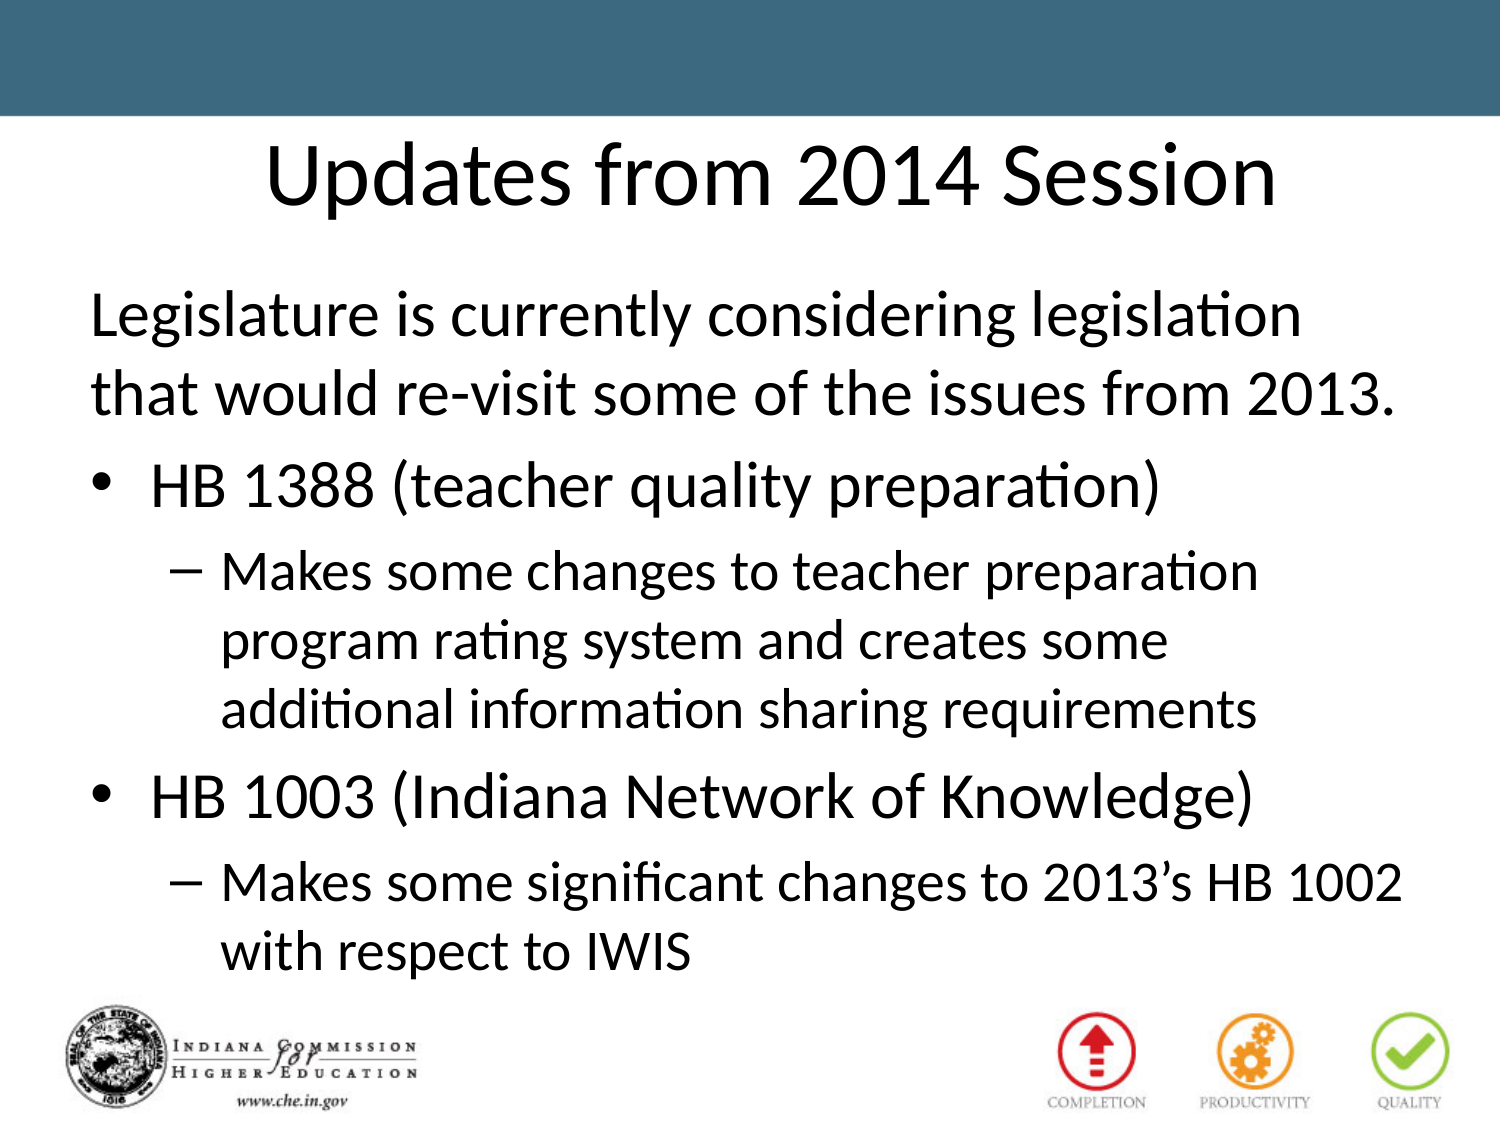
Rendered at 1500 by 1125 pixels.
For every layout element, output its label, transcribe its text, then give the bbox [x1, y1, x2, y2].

title Updates from 2014 Session [75, 75, 1470, 263]
list Legislature is currently considering legislation that would re-visit some of the issues from 2013. HB 1388 (teacher quality preparation) Makes some changes to teacher preparation program rating system and creates some additional information sharing requirements HB 1003 (Indiana Network of Knowledge) Makes some significant changes to 2013’s HB 1002 with respect to IWIS [75, 262, 1425, 1005]
picture [0, 0, 1500, 1125]
